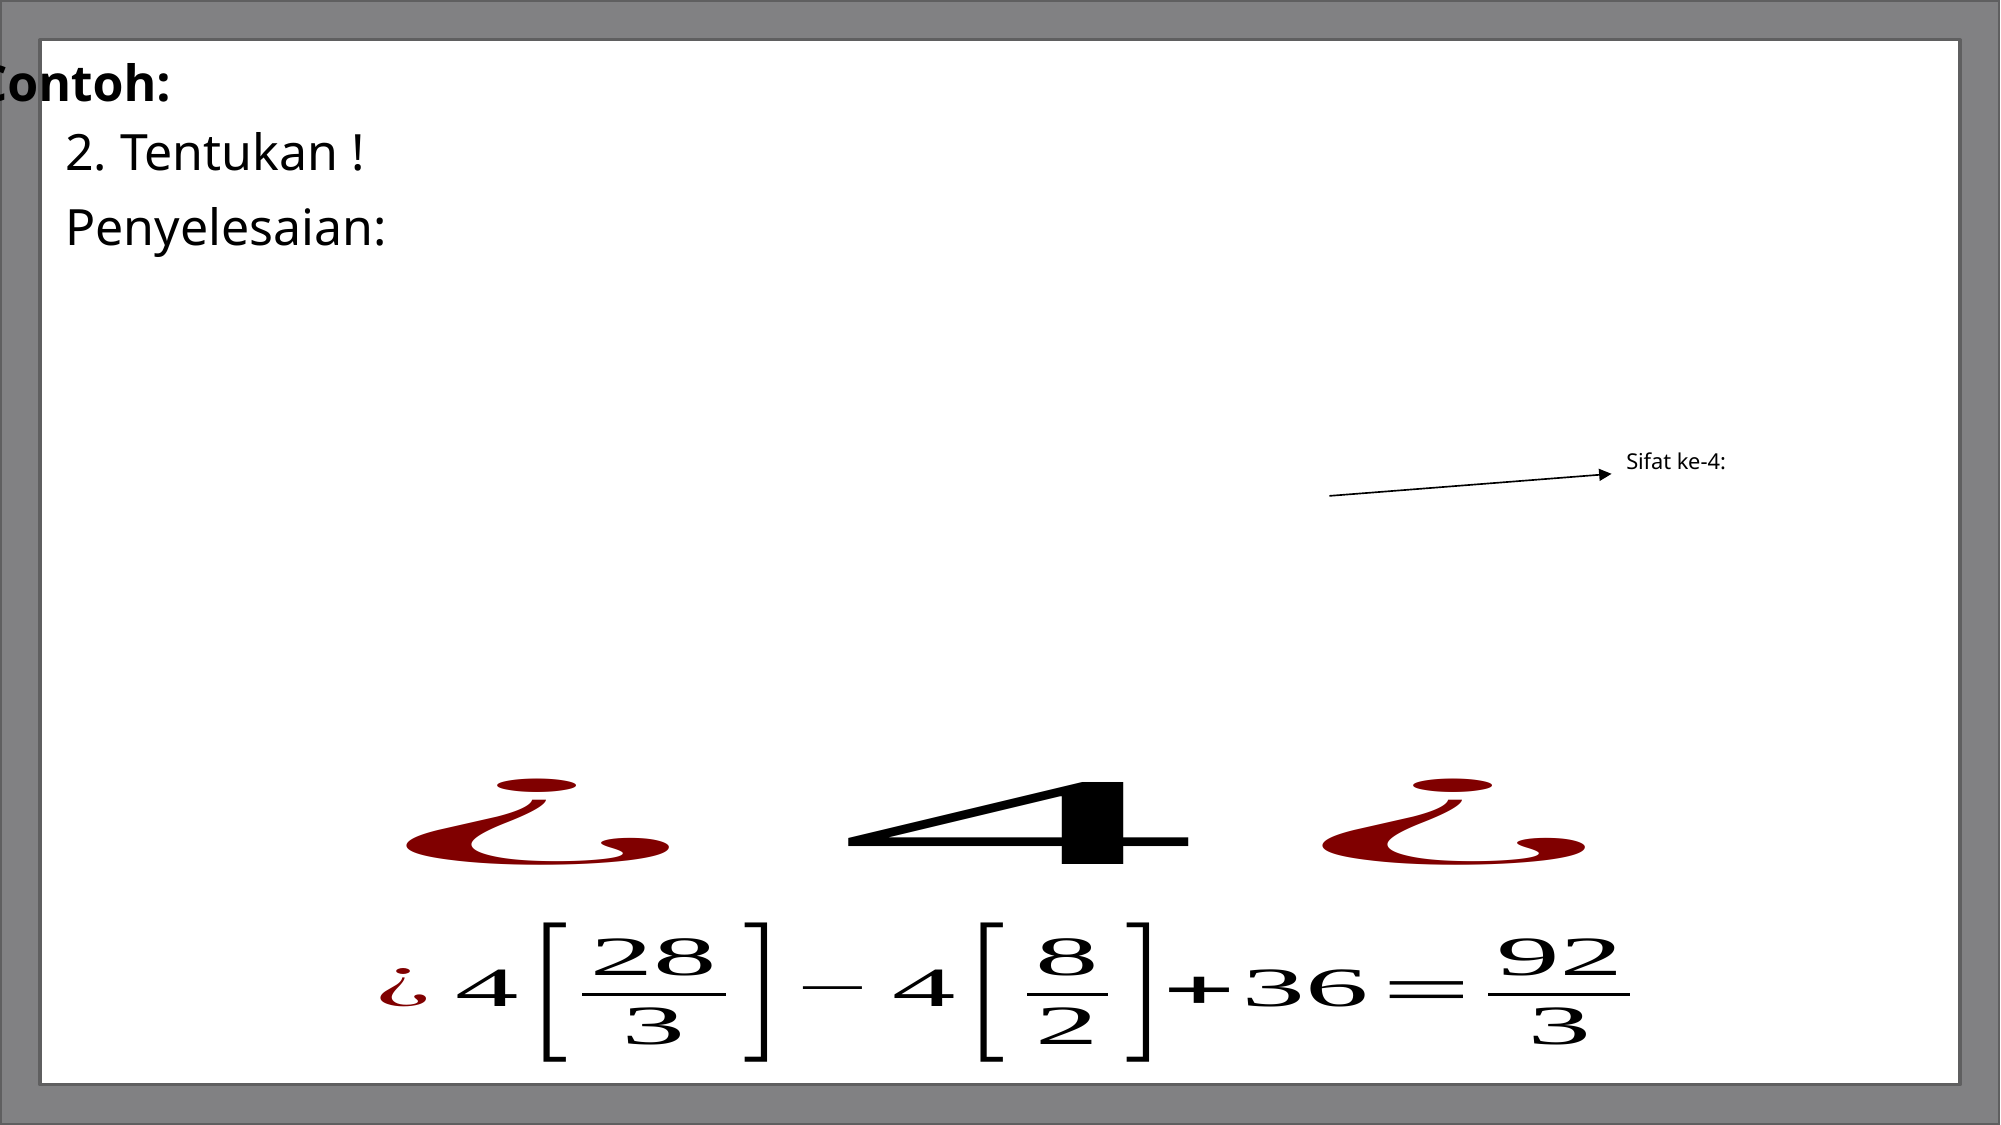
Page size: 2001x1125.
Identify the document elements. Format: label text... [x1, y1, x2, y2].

text_box Contoh: [0, 43, 336, 119]
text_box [1329, 490, 1437, 497]
text_box [0, 0, 2000, 1125]
